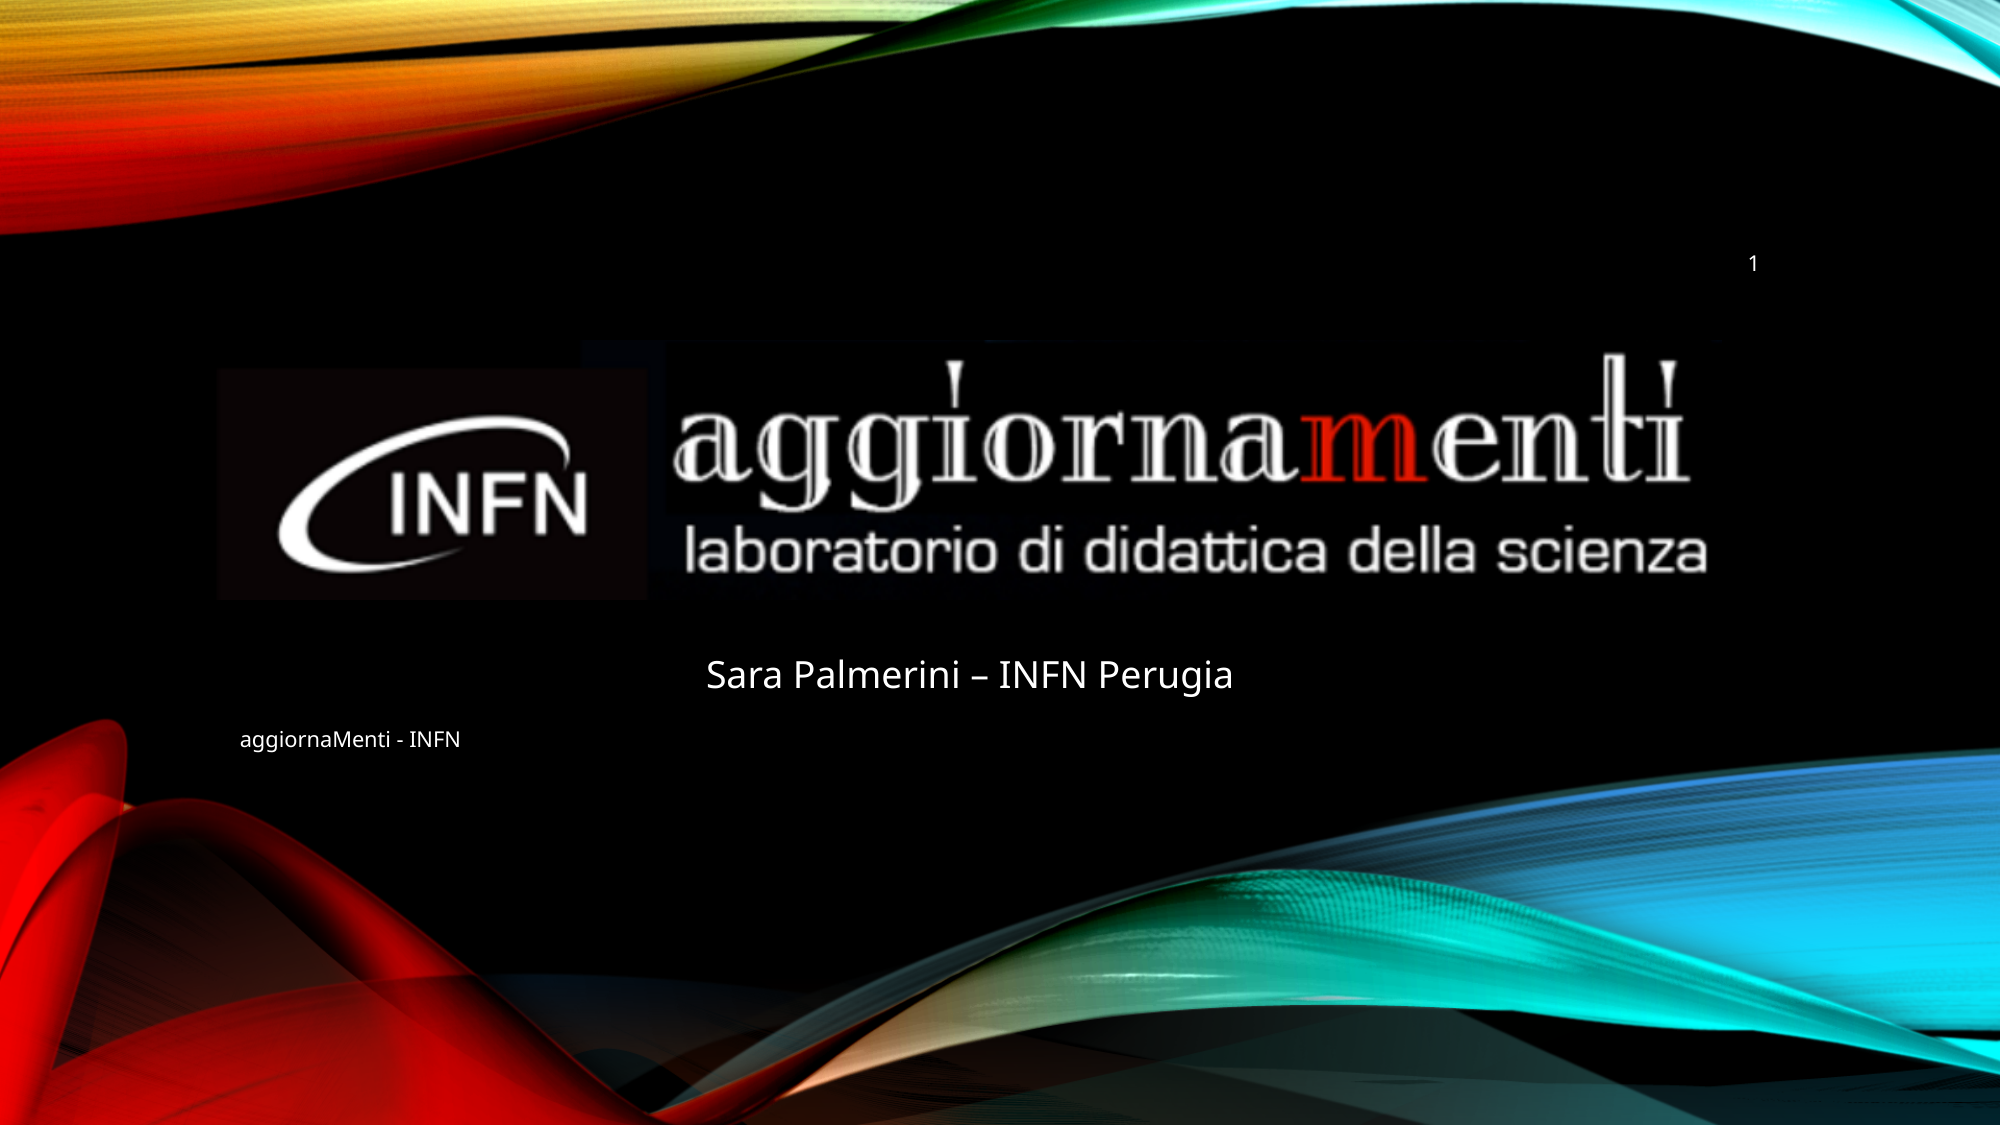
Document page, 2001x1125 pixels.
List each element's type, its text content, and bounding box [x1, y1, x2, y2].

text_box <numero> [1325, 234, 1775, 295]
picture [0, 0, 2000, 237]
text_box Sara Palmerini – INFN Perugia [691, 643, 1235, 704]
picture [209, 340, 1722, 601]
text_box aggiornaMenti - INFN [225, 709, 1275, 770]
picture [0, 717, 2000, 1125]
